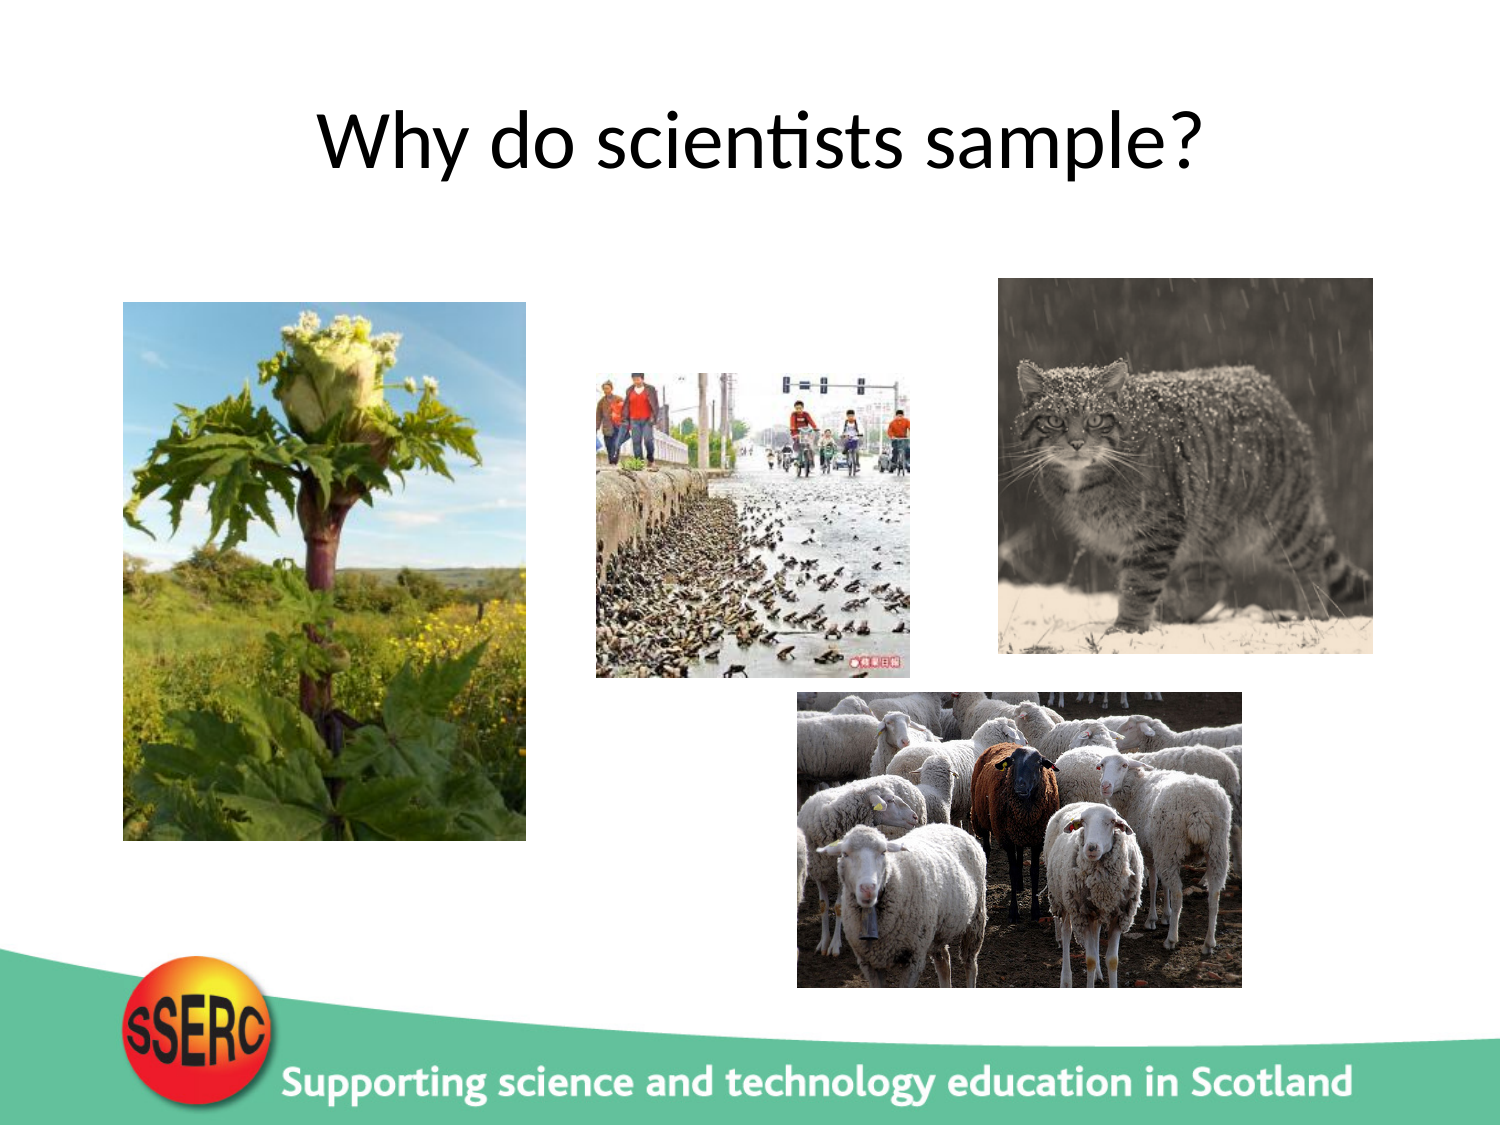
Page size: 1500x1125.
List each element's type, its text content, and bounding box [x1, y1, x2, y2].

title Why do scientists sample? [123, 78, 1399, 320]
picture [0, 0, 1500, 1125]
